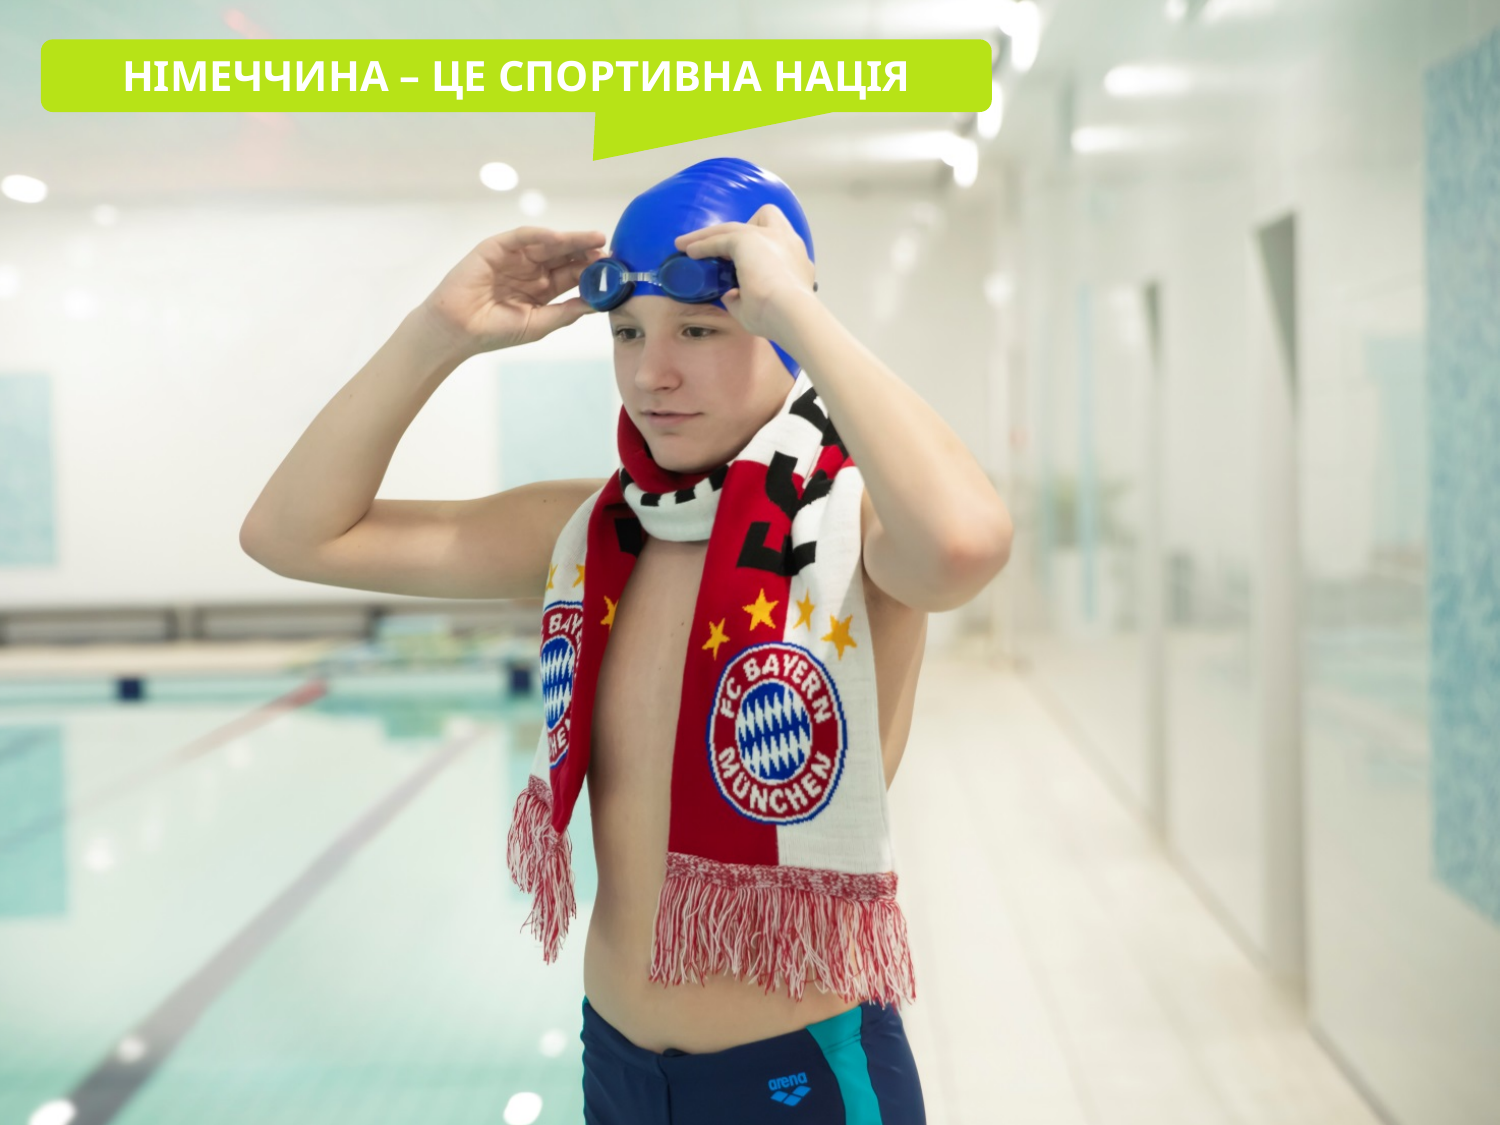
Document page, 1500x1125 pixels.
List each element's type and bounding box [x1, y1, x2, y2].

text_box [0, 0, 1500, 1125]
